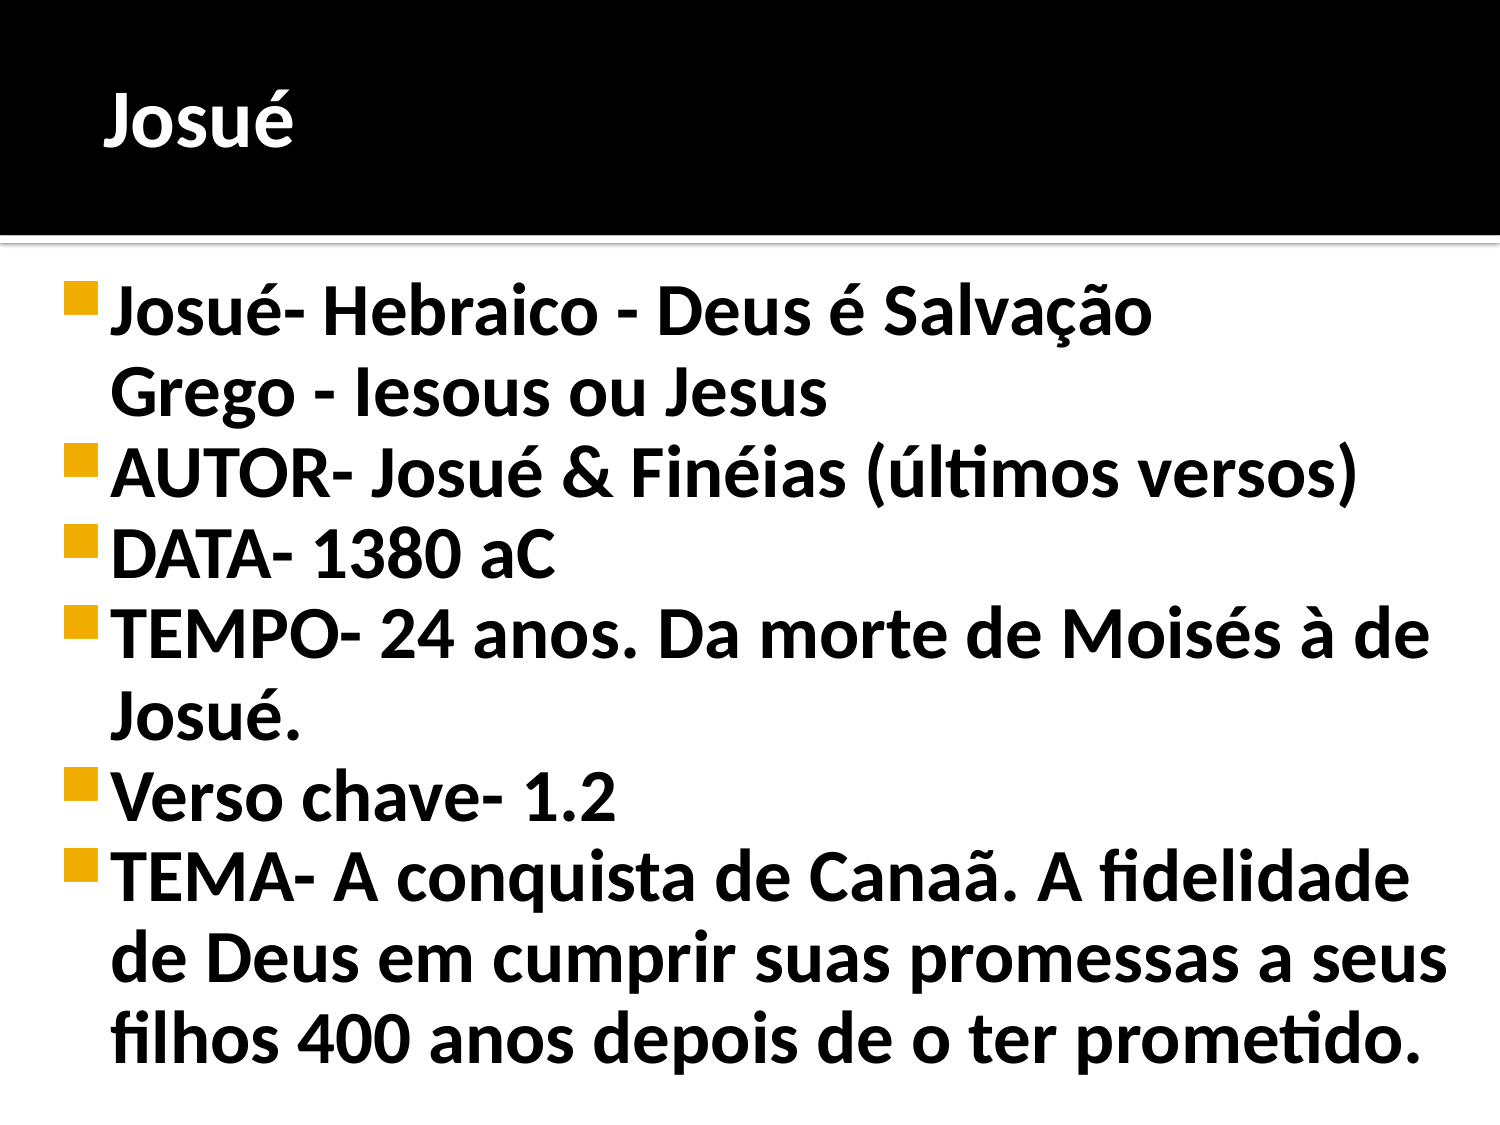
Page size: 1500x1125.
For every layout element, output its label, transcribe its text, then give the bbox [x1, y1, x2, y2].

text_box Josué [88, 56, 1400, 172]
list Josué- Hebraico - Deus é Salvação Grego - Iesous ou Jesus AUTOR- Josué & Finéias (últimos versos) DATA- 1380 aC TEMPO- 24 anos. Da morte de Moisés à de Josué. Verso chave- 1.2 TEMA- A conquista de Canaã. A fidelidade de Deus em cumprir suas promessas a seus filhos 400 anos depois de o ter prometido. [29, 255, 1489, 1114]
